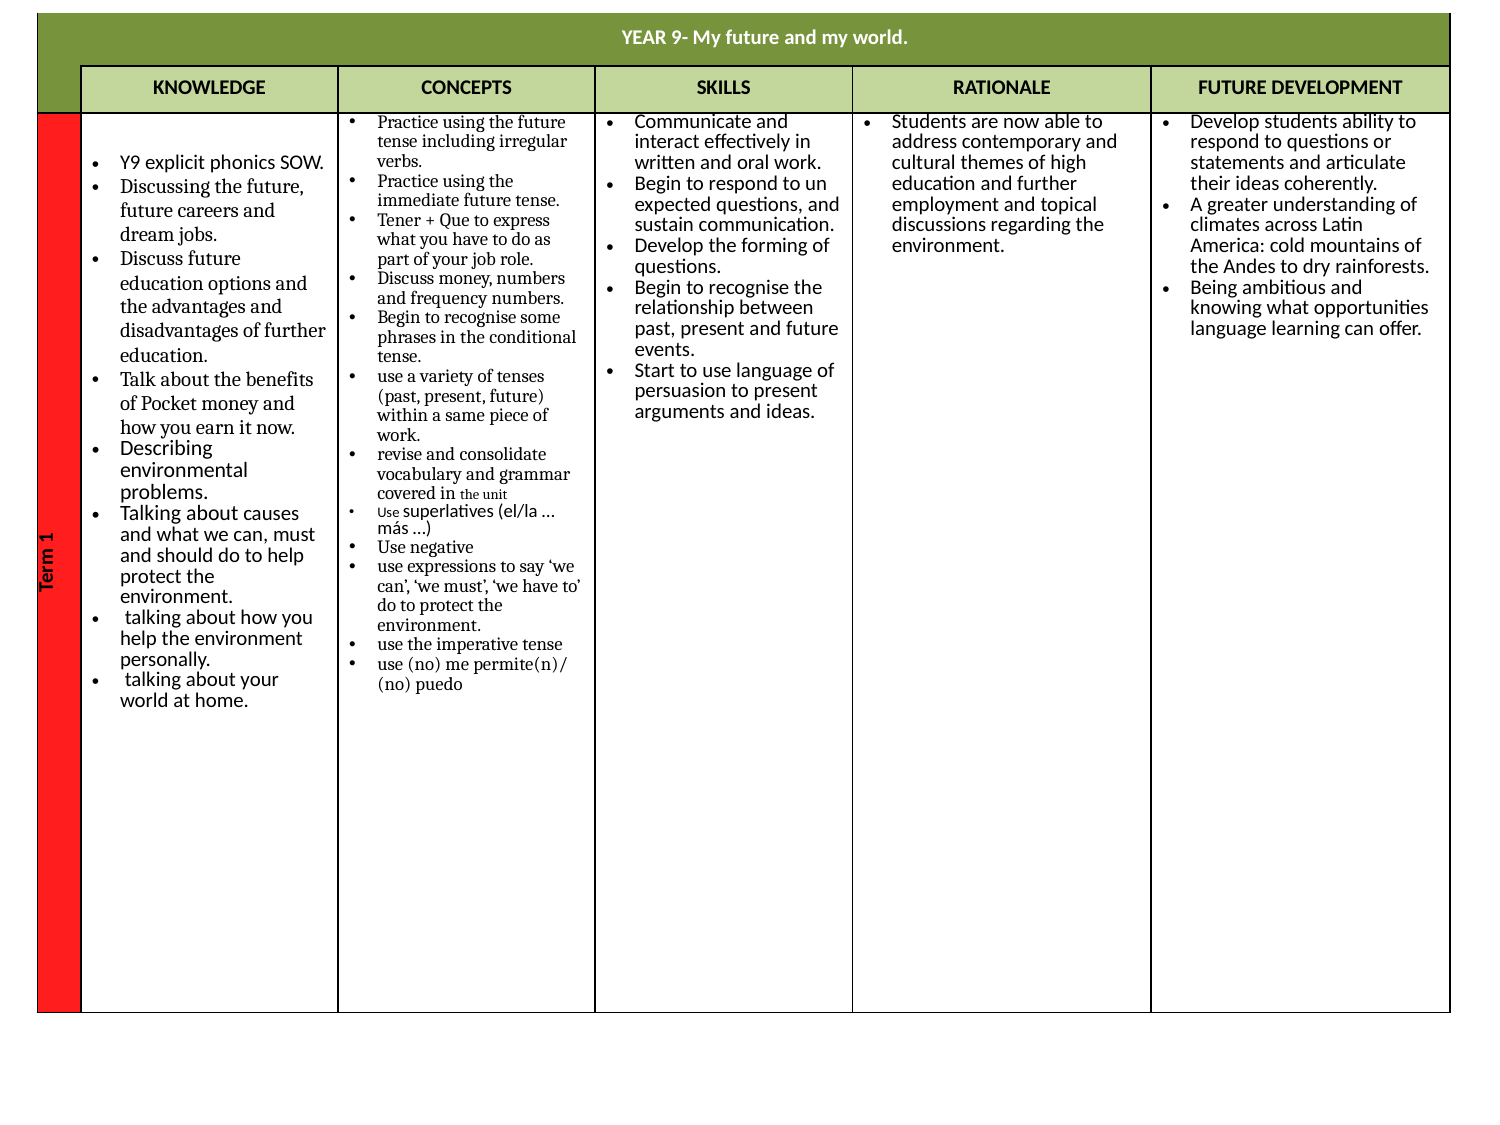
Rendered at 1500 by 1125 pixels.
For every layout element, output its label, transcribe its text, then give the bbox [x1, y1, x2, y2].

table_cell SKILLS [596, 67, 852, 112]
table_cell Term 1 [38, 114, 80, 1012]
table_cell RATIONALE [853, 67, 1150, 112]
table_cell Practice using the future tense including irregular verbs. Practice using the immediate future tense. Tener + Que to express what you have to do as part of your job role. Discuss money, numbers and frequency numbers. Begin to recognise some phrases in the conditional tense. use a variety of tenses (past, present, future) within a same piece of work. revise and consolidate vocabulary and grammar covered in the unit Use superlatives (el/la … más …) Use negative use expressions to say ‘we can’, ‘we must’, ‘we have to’ do to protect the environment. use the imperative tense use (no) me permite(n)/ (no) puedo [339, 114, 594, 1012]
table_cell CONCEPTS [339, 67, 594, 112]
table_cell KNOWLEDGE [82, 67, 337, 112]
table_cell Develop students ability to respond to questions or statements and articulate their ideas coherently. A greater understanding of climates across Latin America: cold mountains of the Andes to dry rainforests. Being ambitious and knowing what opportunities language learning can offer. [1152, 114, 1449, 1012]
table_header YEAR 9- My future and my world. [81, 13, 1449, 65]
table_cell Students are now able to address contemporary and cultural themes of high education and further employment and topical discussions regarding the environment. [853, 114, 1150, 1012]
table_header [38, 13, 81, 112]
table_cell Y9 explicit phonics SOW. Discussing the future, future careers and dream jobs. Discuss future education options and the advantages and disadvantages of further education. Talk about the benefits of Pocket money and how you earn it now. Describing environmental problems. Talking about causes and what we can, must and should do to help protect the environment. talking about how you help the environment personally. talking about your world at home. [82, 114, 337, 1012]
table_cell Communicate and interact effectively in written and oral work. Begin to respond to un expected questions, and sustain communication. Develop the forming of questions. Begin to recognise the relationship between past, present and future events. Start to use language of persuasion to present arguments and ideas. [596, 114, 852, 1012]
table_cell FUTURE DEVELOPMENT [1152, 67, 1449, 112]
